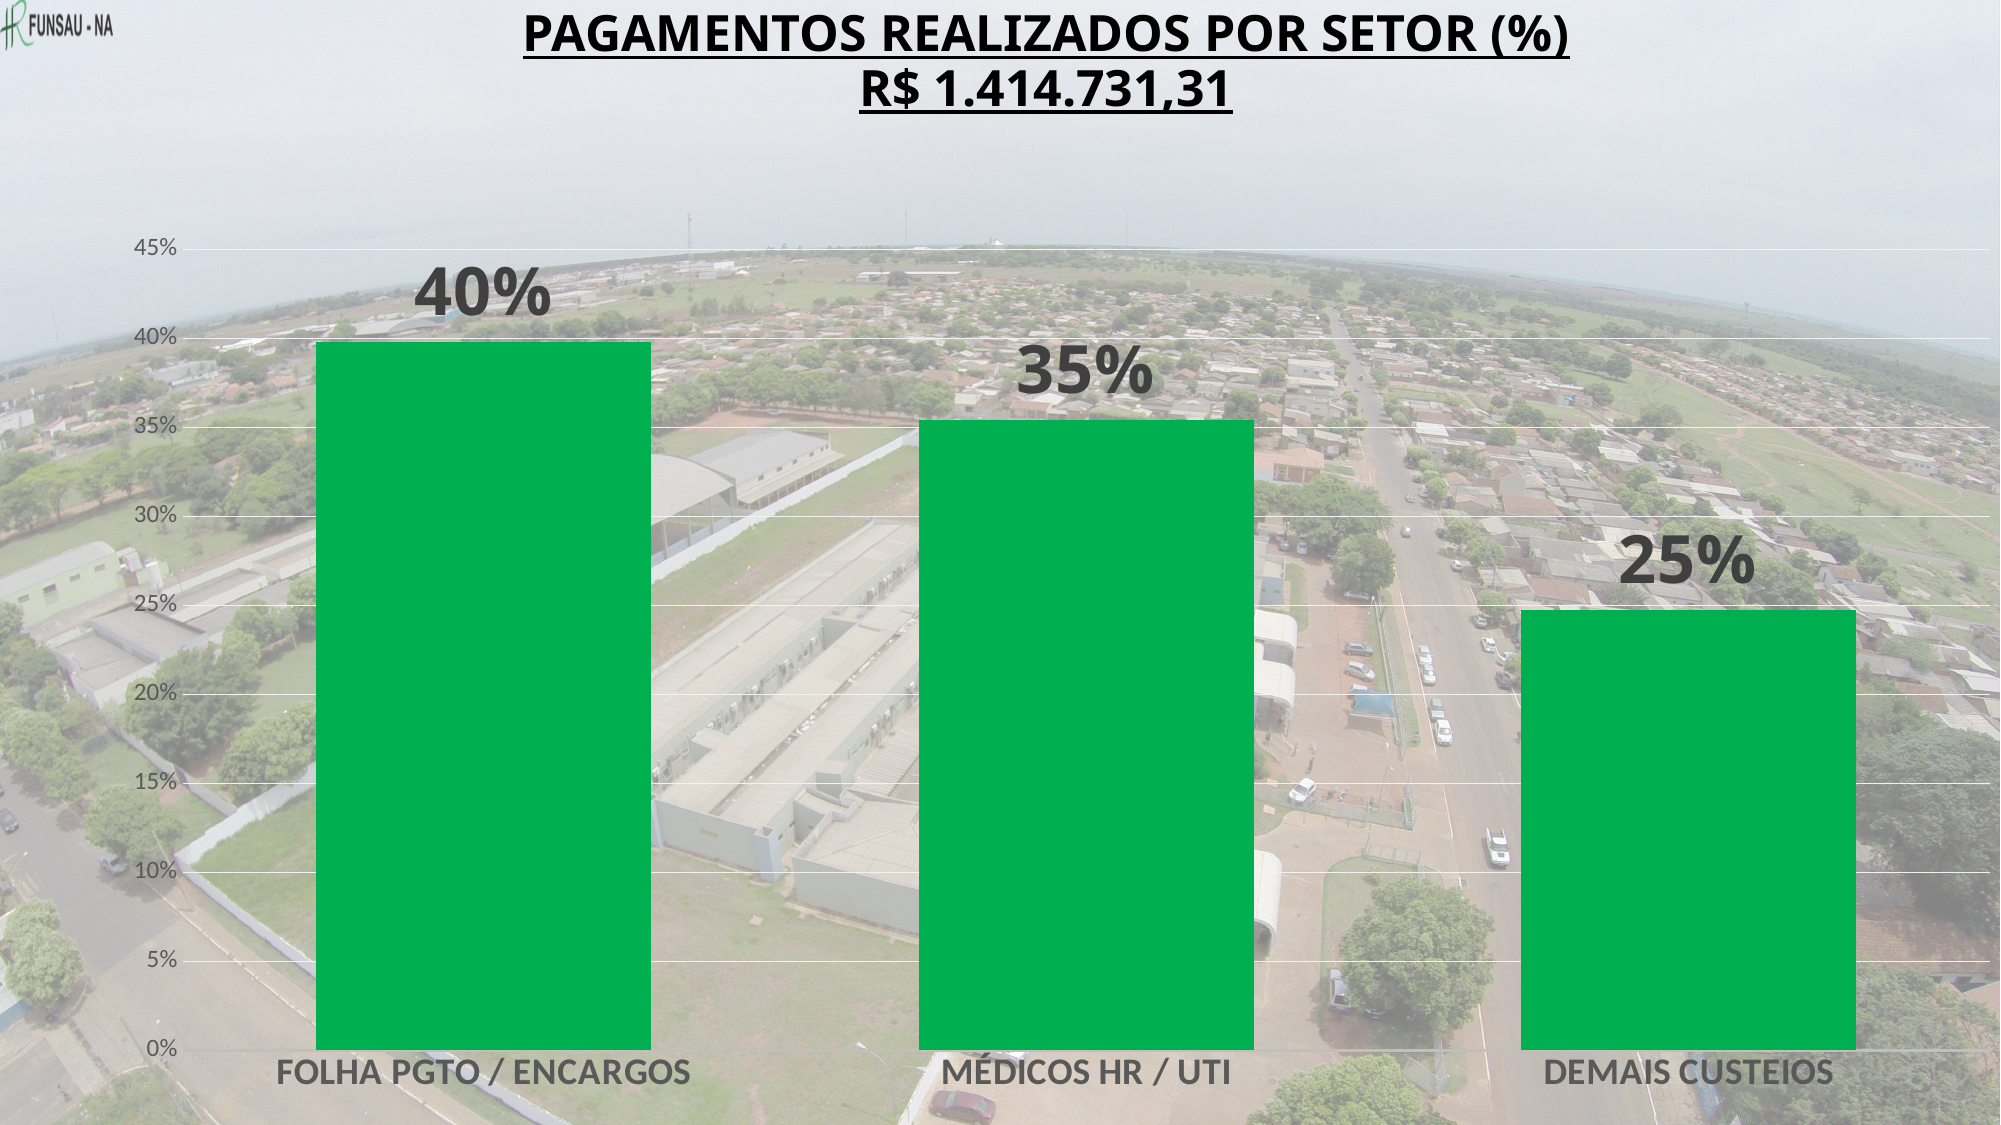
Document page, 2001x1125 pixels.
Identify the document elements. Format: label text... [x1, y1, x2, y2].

picture [0, 0, 113, 51]
chart [0, 116, 2000, 1110]
title PAGAMENTOS REALIZADOS POR SETOR (%) R$ 1.414.731,31 [140, 0, 1952, 116]
